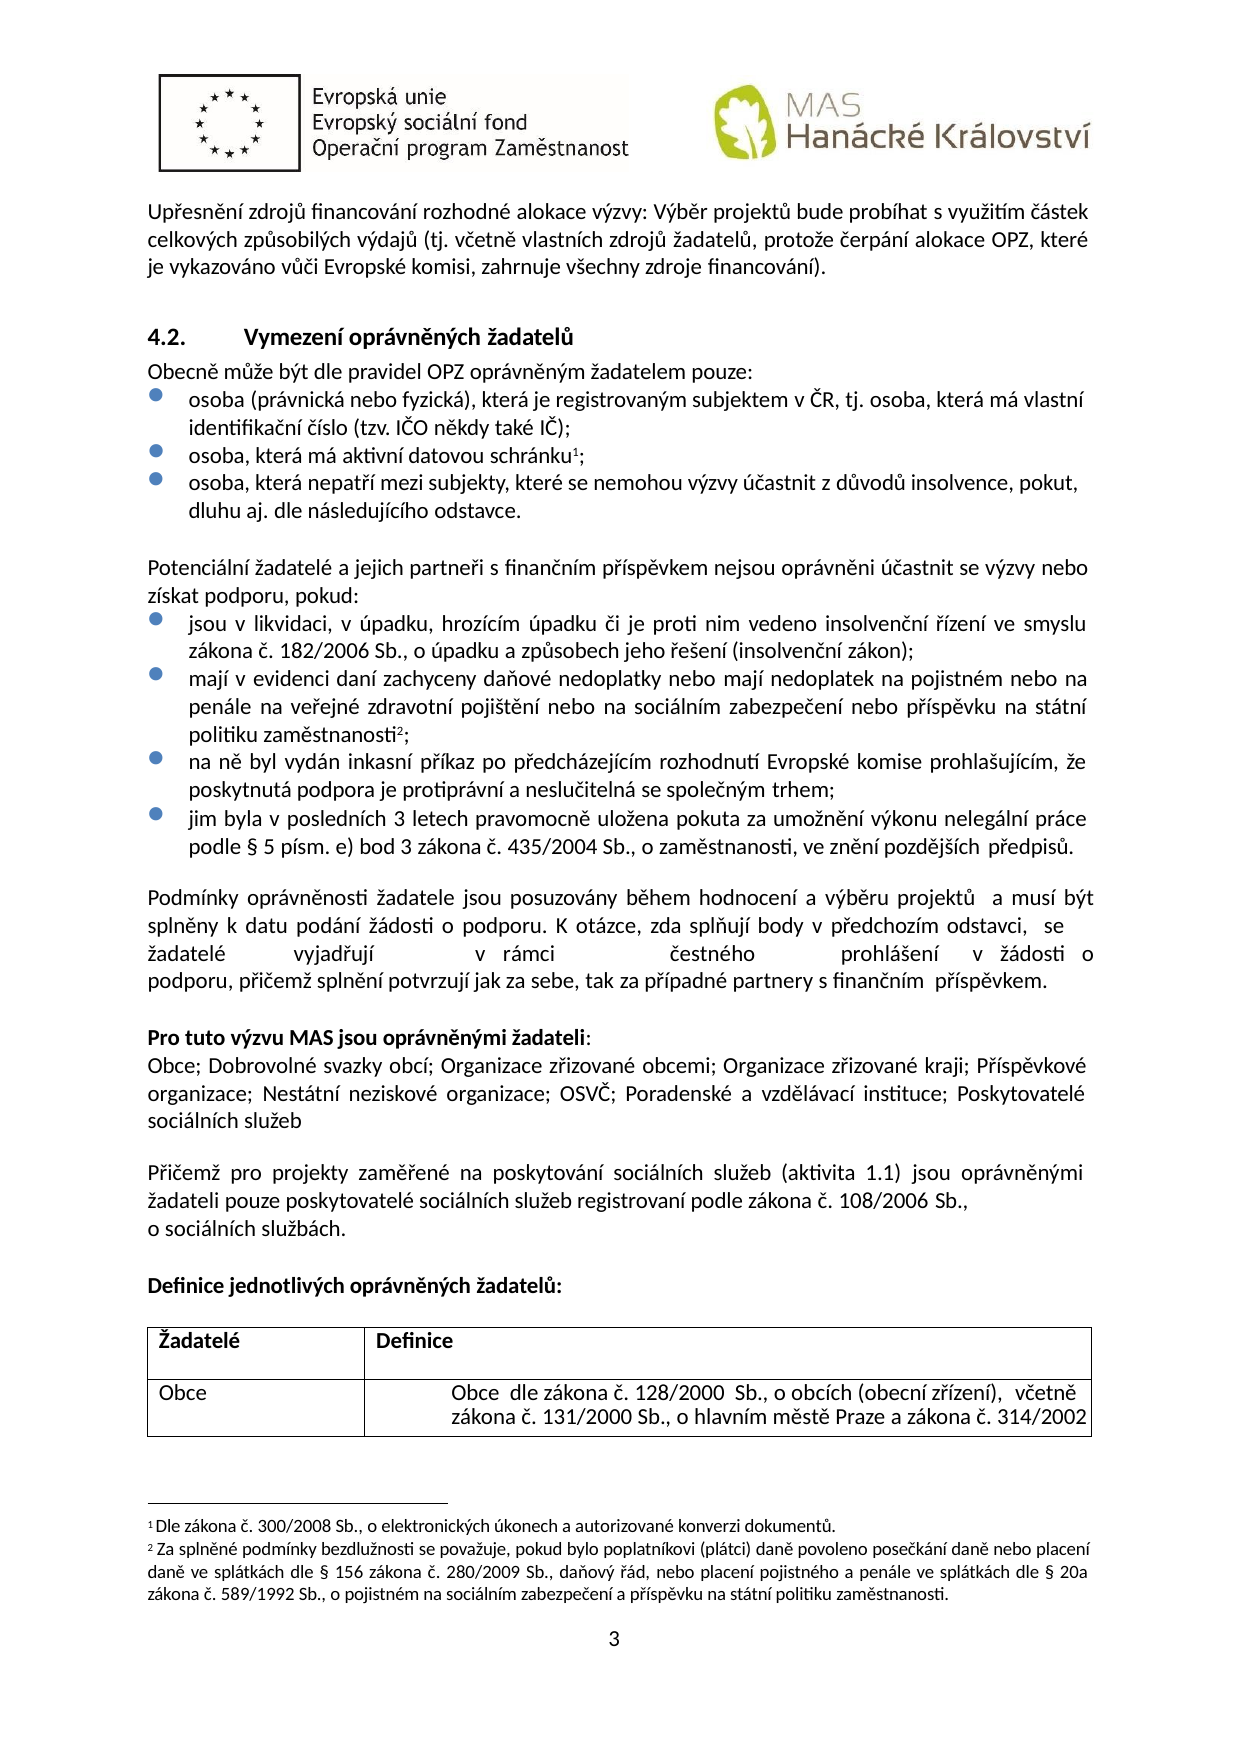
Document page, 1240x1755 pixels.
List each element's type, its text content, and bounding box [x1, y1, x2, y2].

table_header Definice [365, 1328, 1091, 1379]
picture [158, 74, 629, 172]
text_box 1 Dle zákona č. 300/2008 Sb., o elektronických úkonech a autorizované konverzi dokumentů. 2 Za splněné podmínky bezdlužnosti se považuje, pokud bylo poplatníkovi (plátci) daně povoleno posečkání daně nebo placení daně ve splátkách dle § 156 zákona č. 280/2009 Sb., daňový řád, nebo placení pojistného a penále ve splátkách dle § 20a zákona č. 589/1992 Sb., o pojistném na sociálním zabezpečení a příspěvku na státní politiku zaměstnanosti. [141, 1511, 1099, 1605]
table_cell Obce [148, 1380, 364, 1436]
text_box Upřesnění zdrojů financování rozhodné alokace výzvy: Výběr projektů bude probíhat s využitím částek celkových způsobilých výdajů (tj. včetně vlastních zdrojů žadatelů, protože čerpání alokace OPZ, které je vykazováno vůči Evropské komisi, zahrnuje všechny zdroje financování). 4.2. Vymezení oprávněných žadatelů Obecně může být dle pravidel OPZ oprávněným žadatelem pouze: osoba (právnická nebo fyzická), která je registrovaným subjektem v ČR, tj. osoba, která má vlastní identifikační číslo (tzv. IČO někdy také IČ); osoba, která má aktivní datovou schránku1; osoba, která nepatří mezi subjekty, které se nemohou výzvy účastnit z důvodů insolvence, pokut, dluhu aj. dle následujícího odstavce. Potenciální žadatelé a jejich partneři s finančním příspěvkem nejsou oprávněni účastnit se výzvy nebo získat podporu, pokud: jsou v likvidaci, v úpadku, hrozícím úpadku či je proti nim vedeno insolvenční řízení ve smyslu zákona č. 182/2006 Sb., o úpadku a způsobech jeho řešení (insolvenční zákon); mají v evidenci daní zachyceny daňové nedoplatky nebo mají nedoplatek na pojistném nebo na penále na veřejné zdravotní pojištění nebo na sociálním zabezpečení nebo příspěvku na státní politiku zaměstnanosti2; na ně byl vydán inkasní příkaz po předcházejícím rozhodnutí Evropské komise prohlašujícím, že poskytnutá podpora je protiprávní a neslučitelná se společným trhem; jim byla v posledních 3 letech pravomocně uložena pokuta za umožnění výkonu nelegální práce podle § 5 písm. e) bod 3 zákona č. 435/2004 Sb., o zaměstnanosti, ve znění pozdějších předpisů. Podmínky oprávněnosti žadatele jsou posuzovány během hodnocení a výběru projektů a musí být splněny k datu podání žádosti o podporu. K otázce, zda splňují body v předchozím odstavci, se žadatelé vyjadřují v rámci čestného prohlášení v žádosti o podporu, přičemž splnění potvrzují jak za sebe, tak za případné partnery s finančním příspěvkem. Pro tuto výzvu MAS jsou oprávněnými žadateli: Obce; Dobrovolné svazky obcí; Organizace zřizované obcemi; Organizace zřizované kraji; Příspěvkové organizace; Nestátní neziskové organizace; OSVČ; Poradenské a vzdělávací instituce; Poskytovatelé sociálních služeb Přičemž pro projekty zaměřené na poskytování sociálních služeb (aktivita 1.1) jsou oprávněnými žadateli pouze poskytovatelé sociálních služeb registrovaní podle zákona č. 108/2006 Sb., o sociálních službách. Definice jednotlivých oprávněných žadatelů: [124, 194, 1118, 1298]
picture [706, 75, 1094, 167]
slide_number 3 [604, 1626, 637, 1755]
table_cell Obce dle zákona č. 128/2000 Sb., o obcích (obecní zřízení), včetně zákona č. 131/2000 Sb., o hlavním městě Praze a zákona č. 314/2002 [365, 1380, 1091, 1436]
table_header Žadatelé [148, 1328, 364, 1379]
